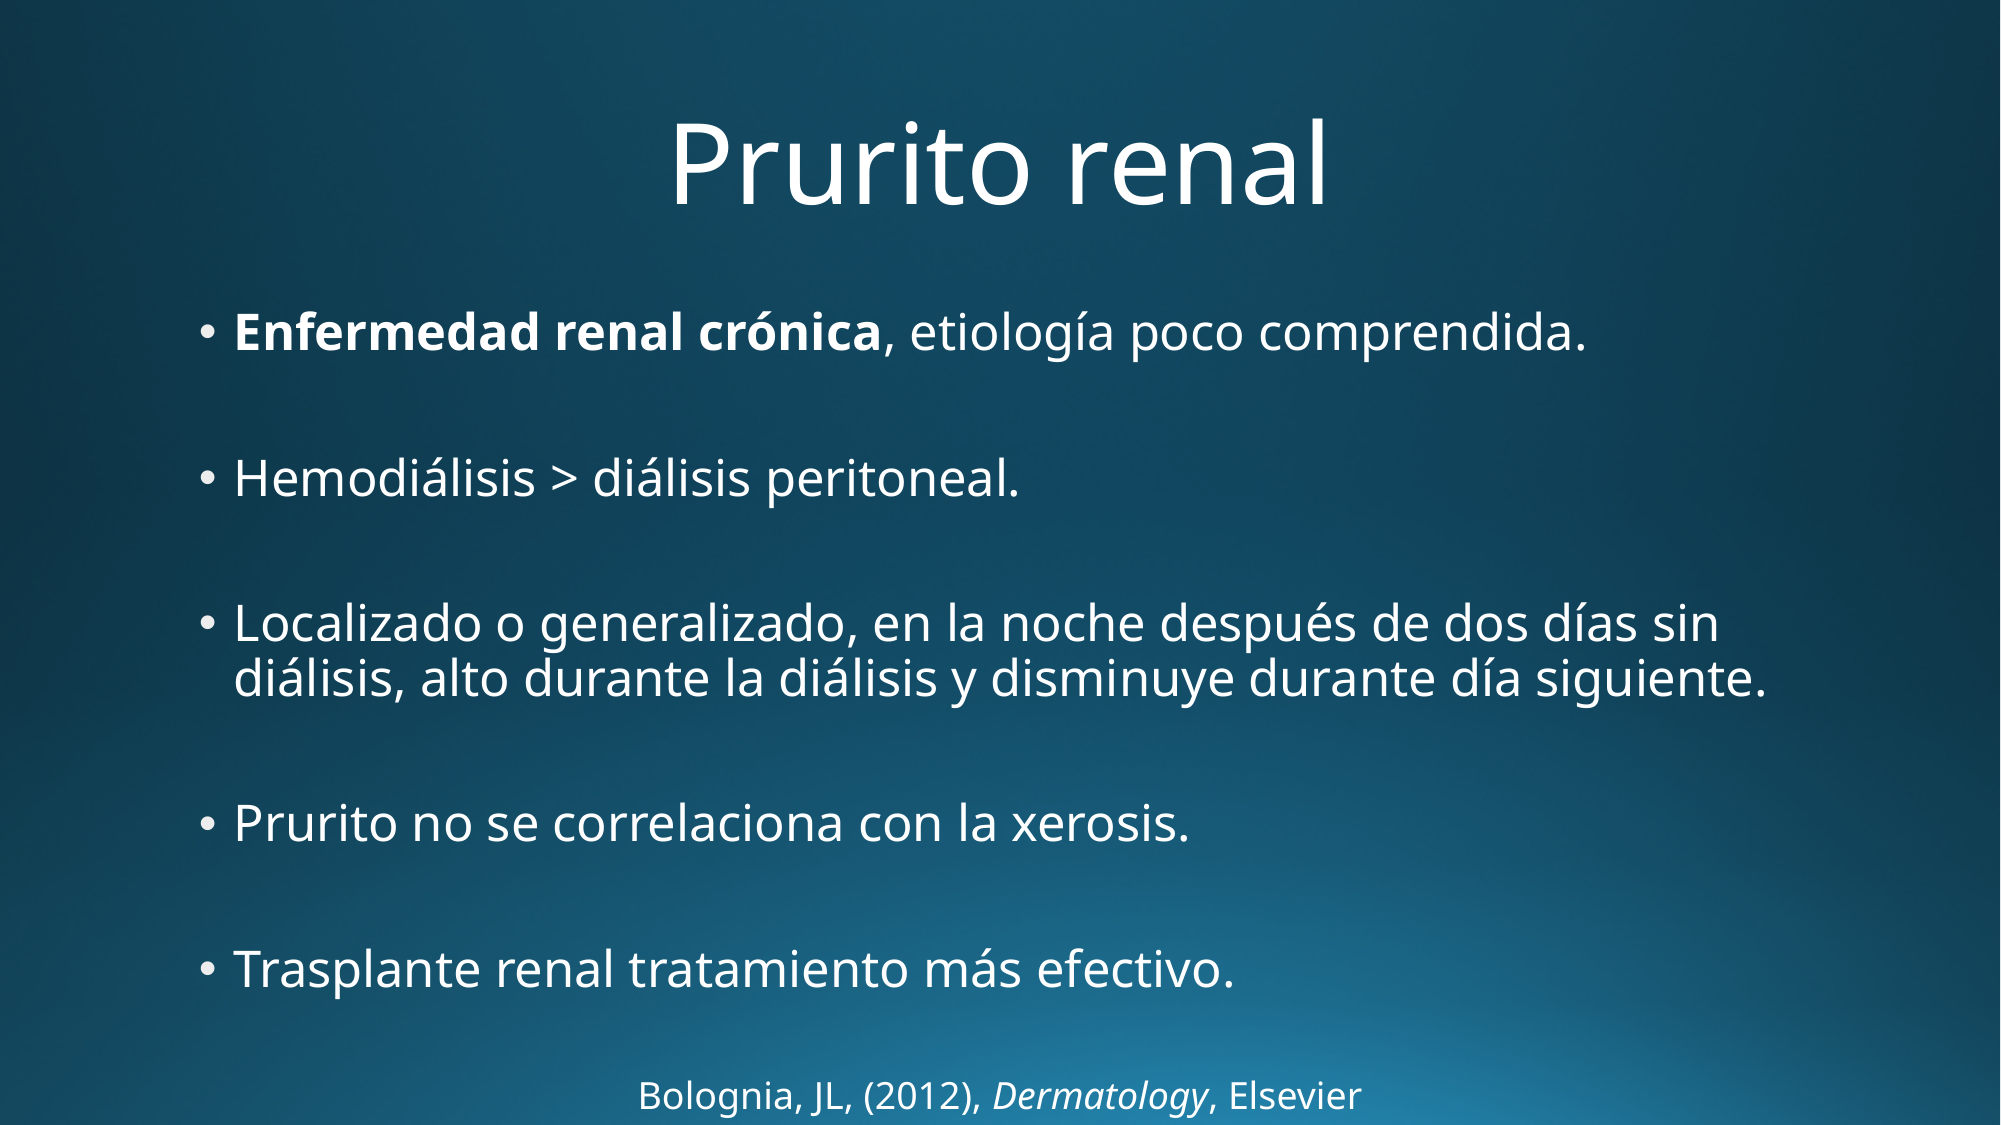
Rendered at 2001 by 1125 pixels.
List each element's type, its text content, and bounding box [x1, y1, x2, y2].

text_box Bolognia, JL, (2012), Dermatology, Elsevier [0, 1064, 2000, 1125]
title Prurito renal [137, 59, 1863, 278]
list Enfermedad renal crónica, etiología poco comprendida. Hemodiálisis > diálisis peritoneal. Localizado o generalizado, en la noche después de dos días sin diálisis, alto durante la diálisis y disminuye durante día siguiente. Prurito no se correlaciona con la xerosis. Trasplante renal tratamiento más efectivo. [183, 299, 1863, 1014]
picture [0, 0, 2001, 1125]
